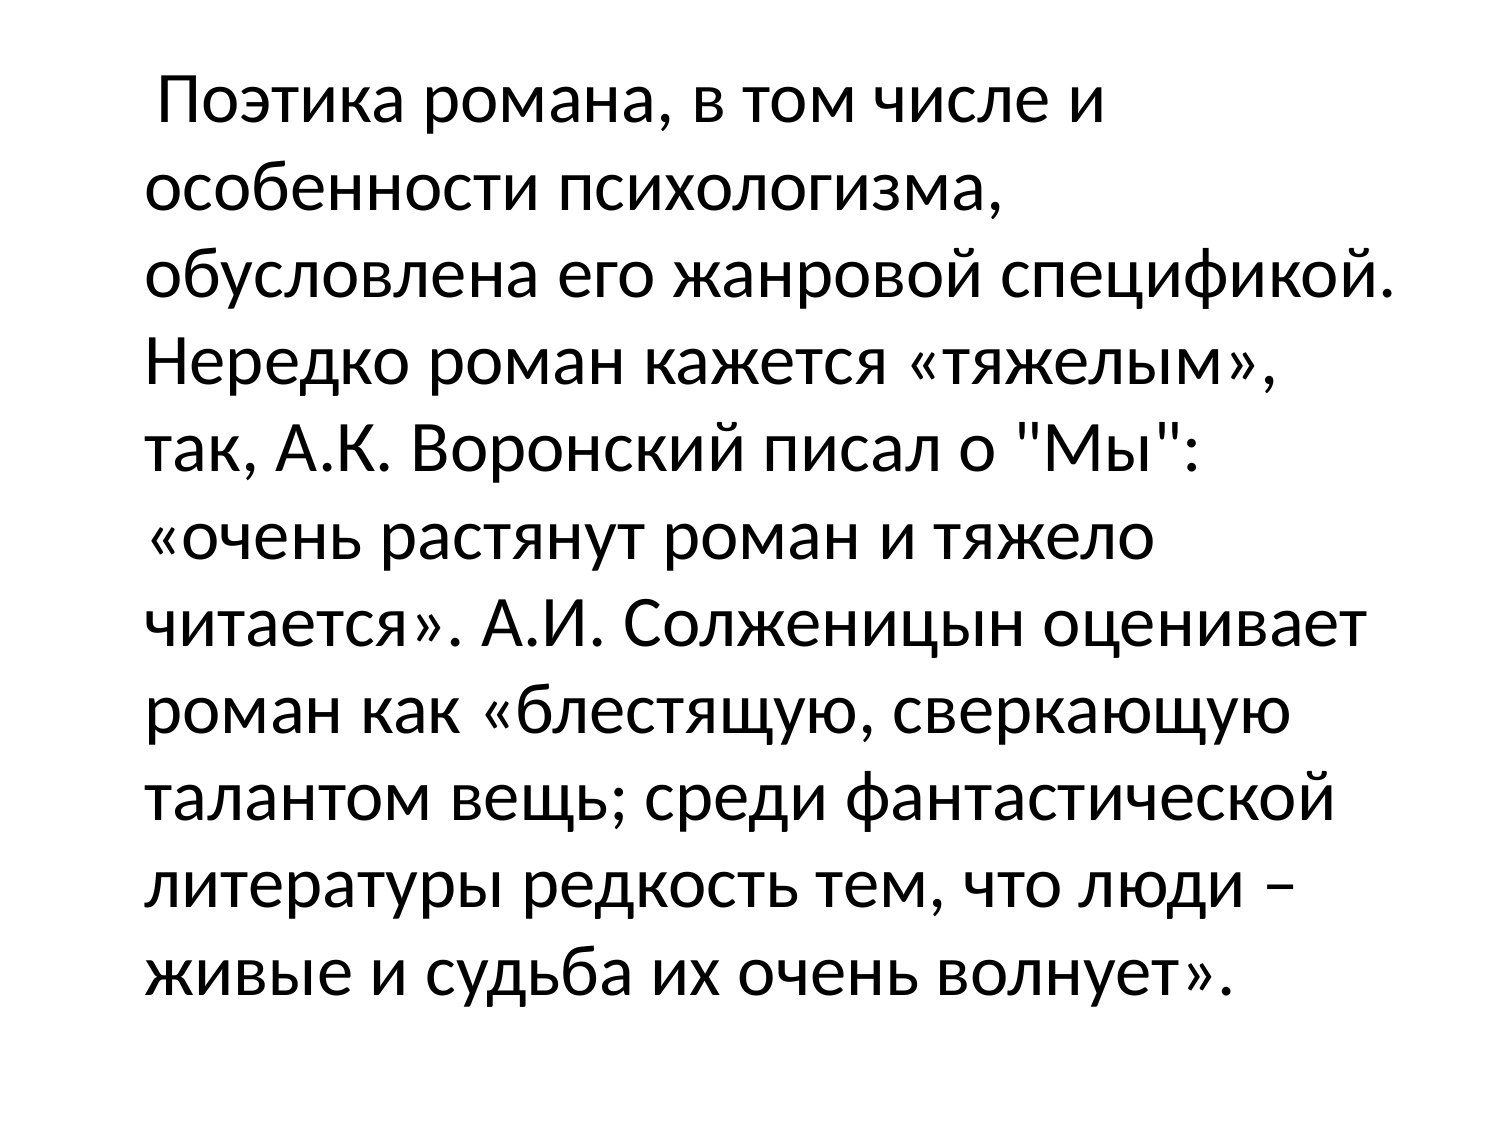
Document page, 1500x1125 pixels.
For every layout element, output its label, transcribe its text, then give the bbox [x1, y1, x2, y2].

list Поэтика романа, в том числе и особенности психологизма, обусловлена его жанровой спецификой. Нередко роман кажется «тяжелым», так, А.К. Воронский писал о "Мы": «очень растянут роман и тяжело читается». А.И. Солженицын оценивает роман как «блестящую, сверкающую талантом вещь; среди фантастической литературы редкость тем, что люди – живые и судьба их очень волнует». [75, 42, 1425, 1083]
